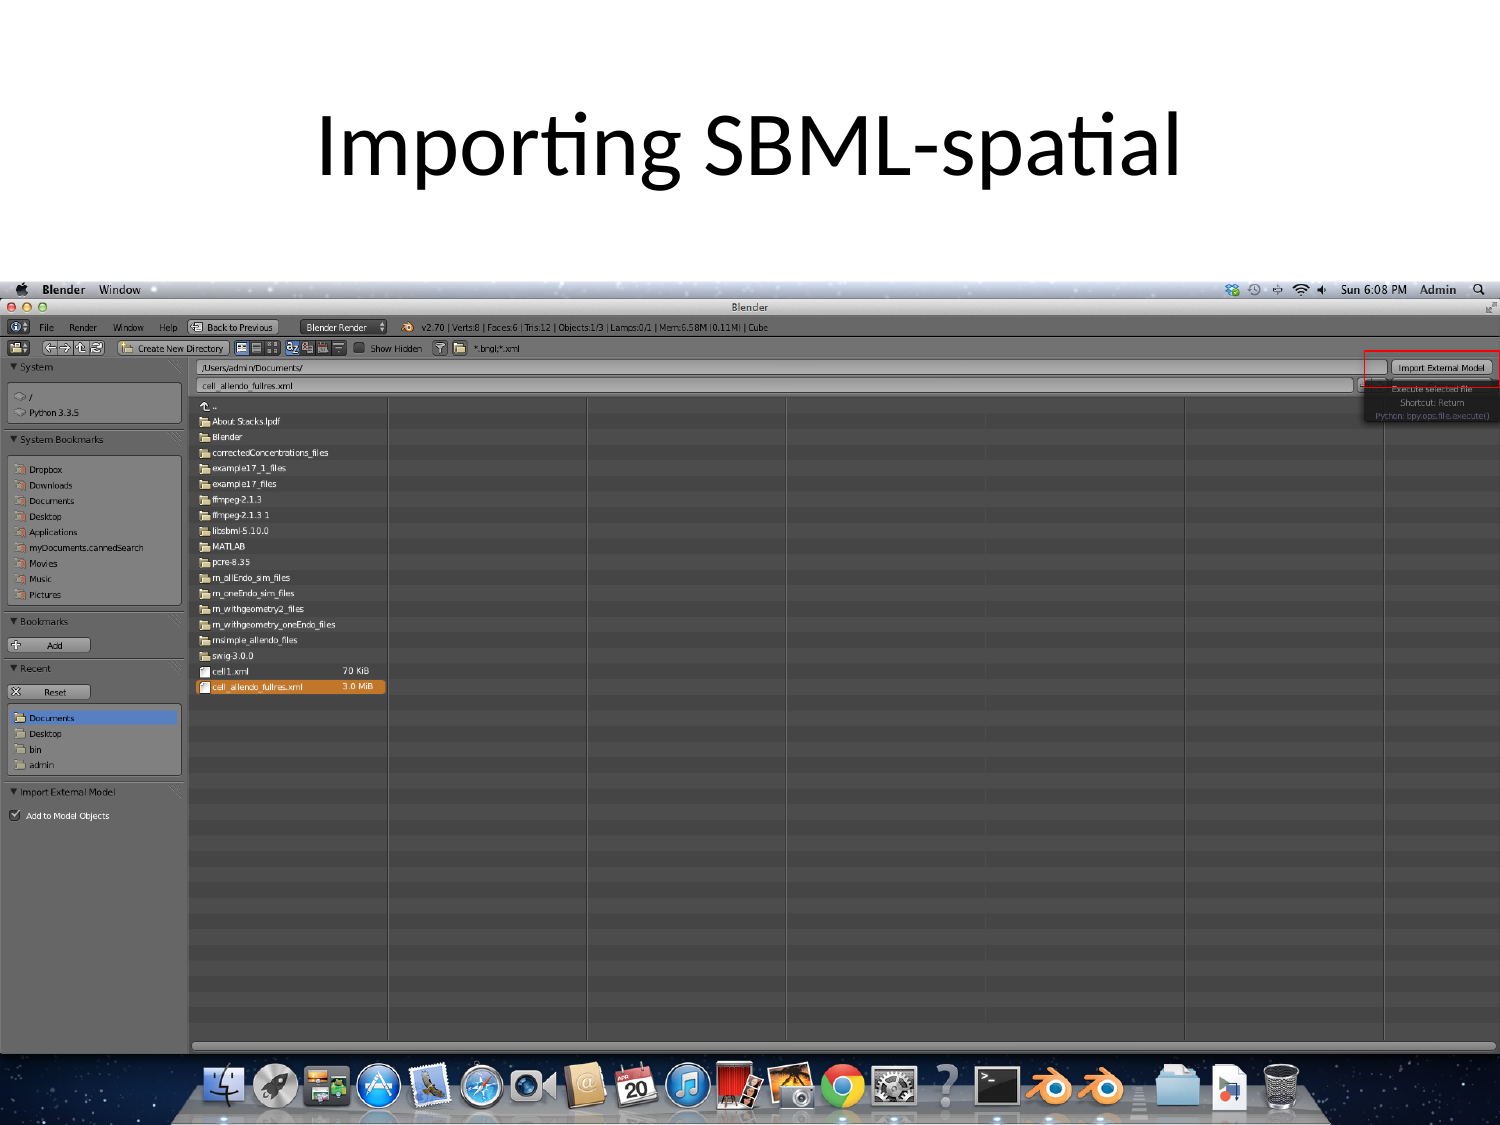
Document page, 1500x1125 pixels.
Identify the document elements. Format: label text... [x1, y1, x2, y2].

title Importing SBML-spatial [75, 45, 1425, 233]
picture [0, 280, 1500, 1125]
